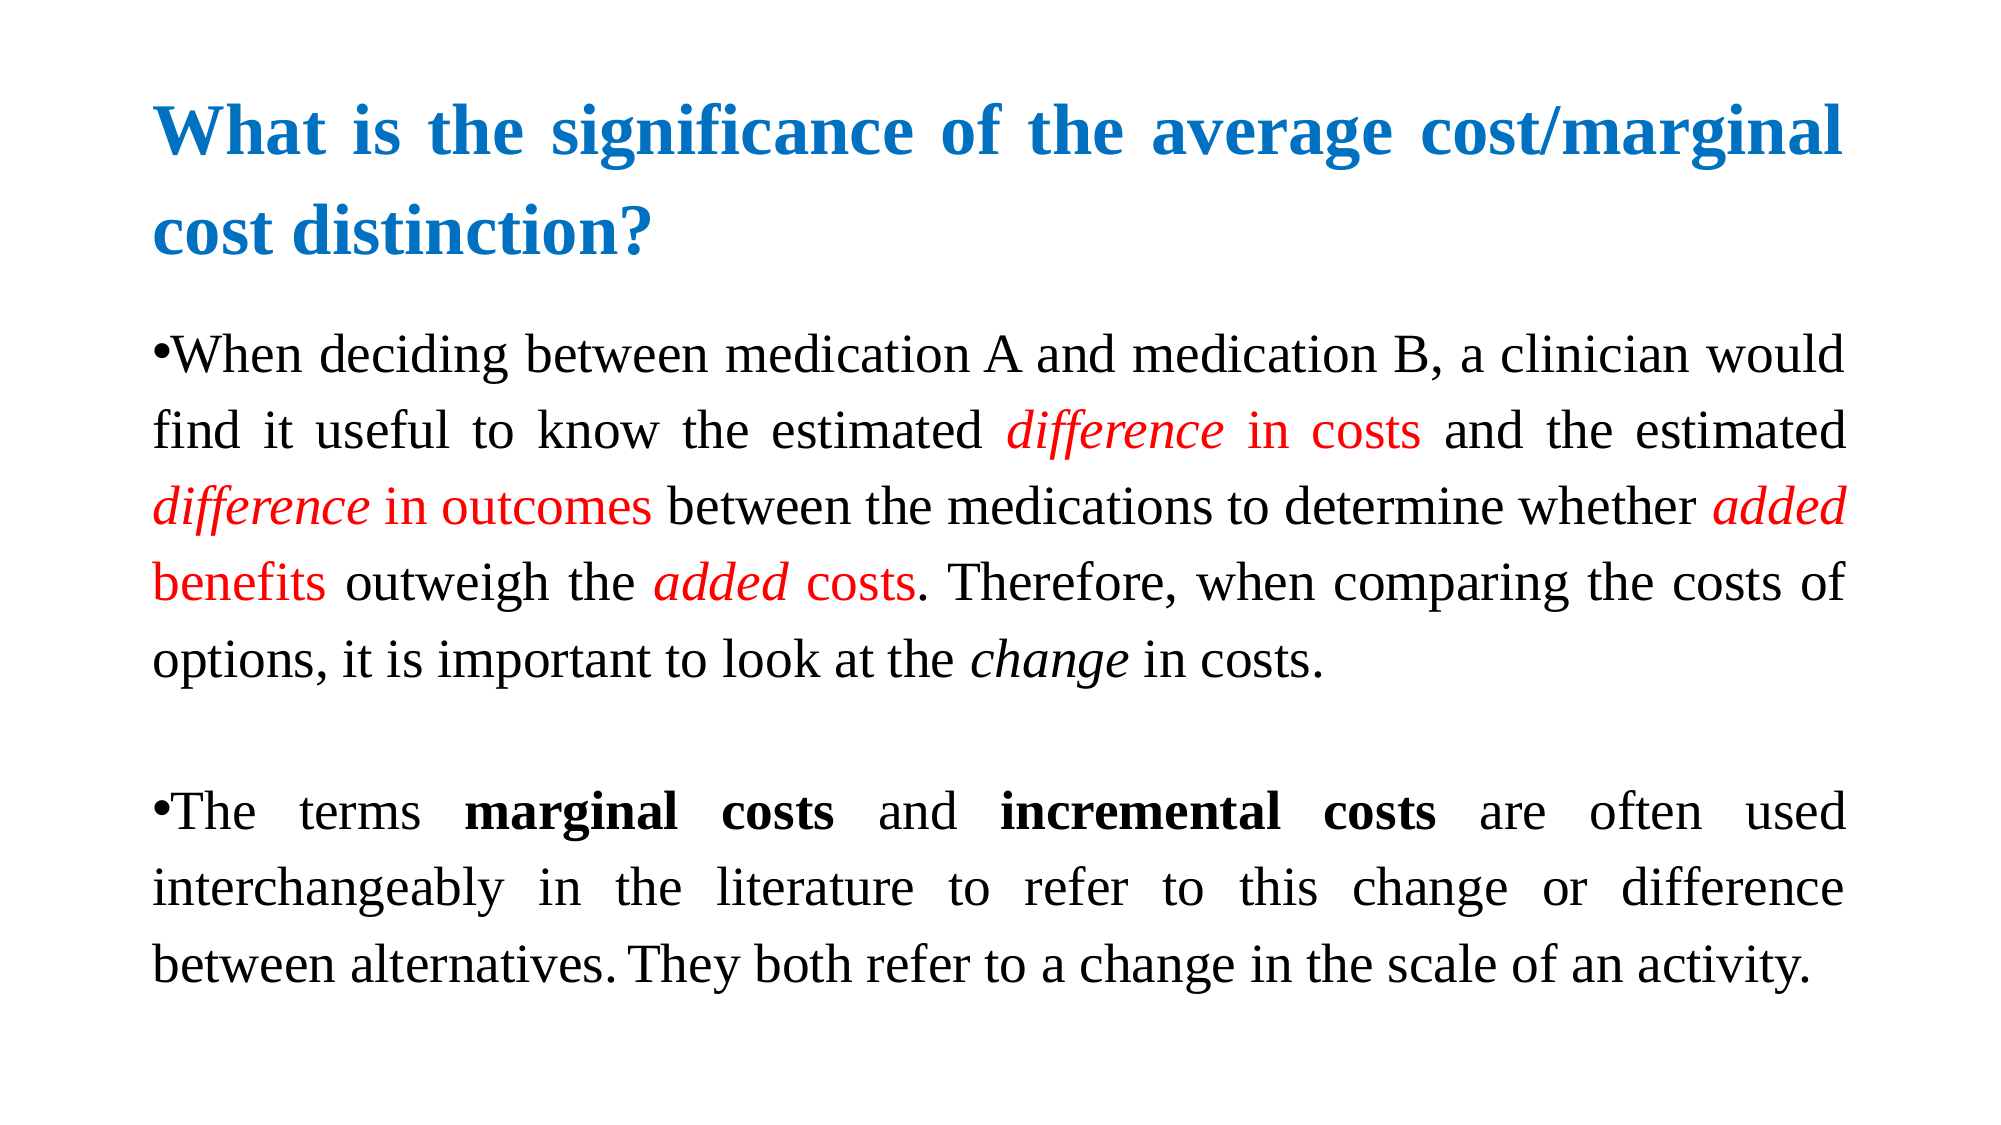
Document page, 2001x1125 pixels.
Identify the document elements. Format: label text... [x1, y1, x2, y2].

list When deciding between medication A and medication B, a clinician would find it useful to know the estimated difference in costs and the estimated difference in outcomes between the medications to determine whether added benefits outweigh the added costs. Therefore, when comparing the costs of options, it is important to look at the change in costs. The terms marginal costs and incremental costs are often used interchangeably in the literature to refer to this change or difference between alternatives. They both refer to a change in the scale of an activity. [137, 299, 1863, 1125]
title What is the significance of the average cost/marginal cost distinction? [137, 59, 1863, 278]
